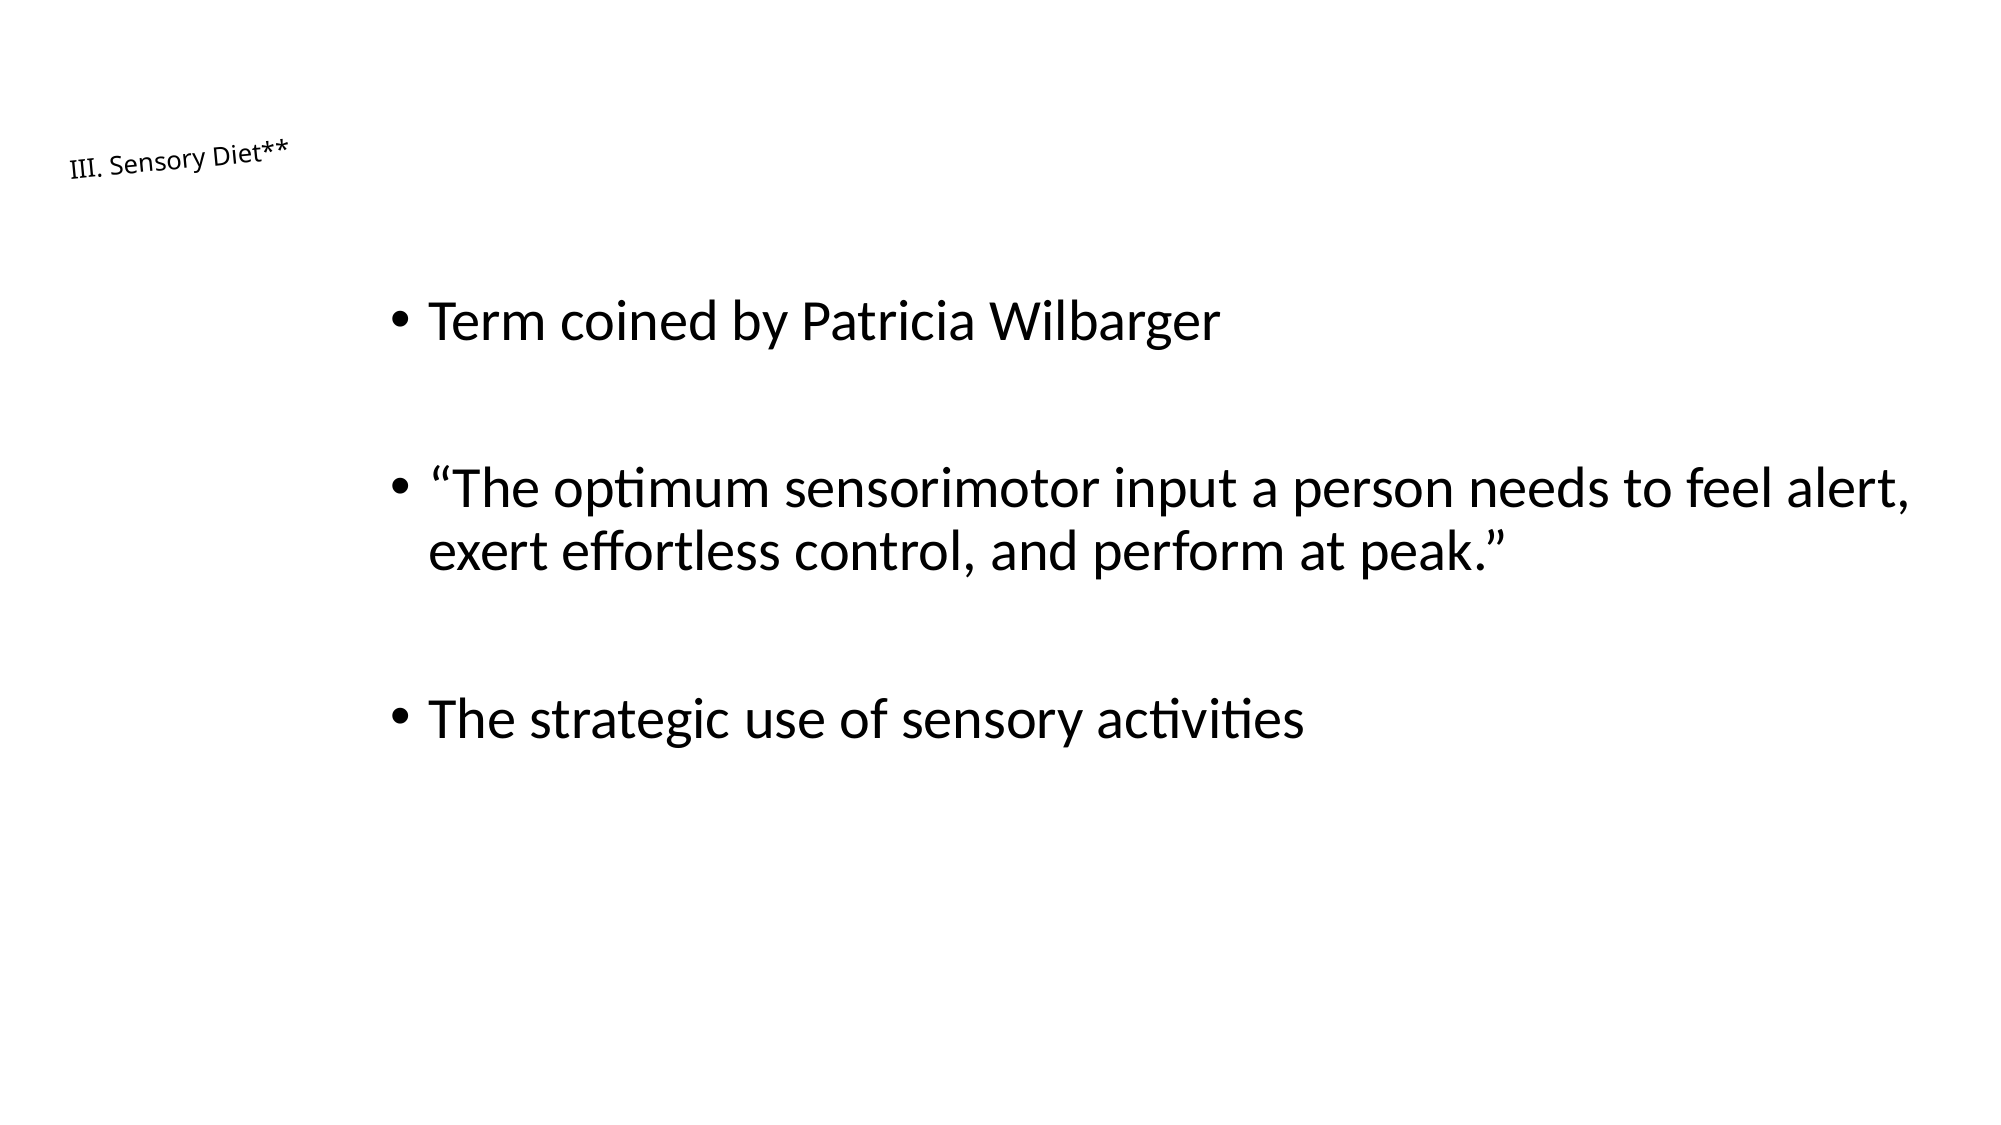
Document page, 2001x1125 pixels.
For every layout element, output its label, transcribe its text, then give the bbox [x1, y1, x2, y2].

title III. Sensory Diet** [52, 0, 1640, 194]
list Term coined by Patricia Wilbarger “The optimum sensorimotor input a person needs to feel alert, exert effortless control, and perform at peak.” The strategic use of sensory activities [375, 282, 1966, 897]
